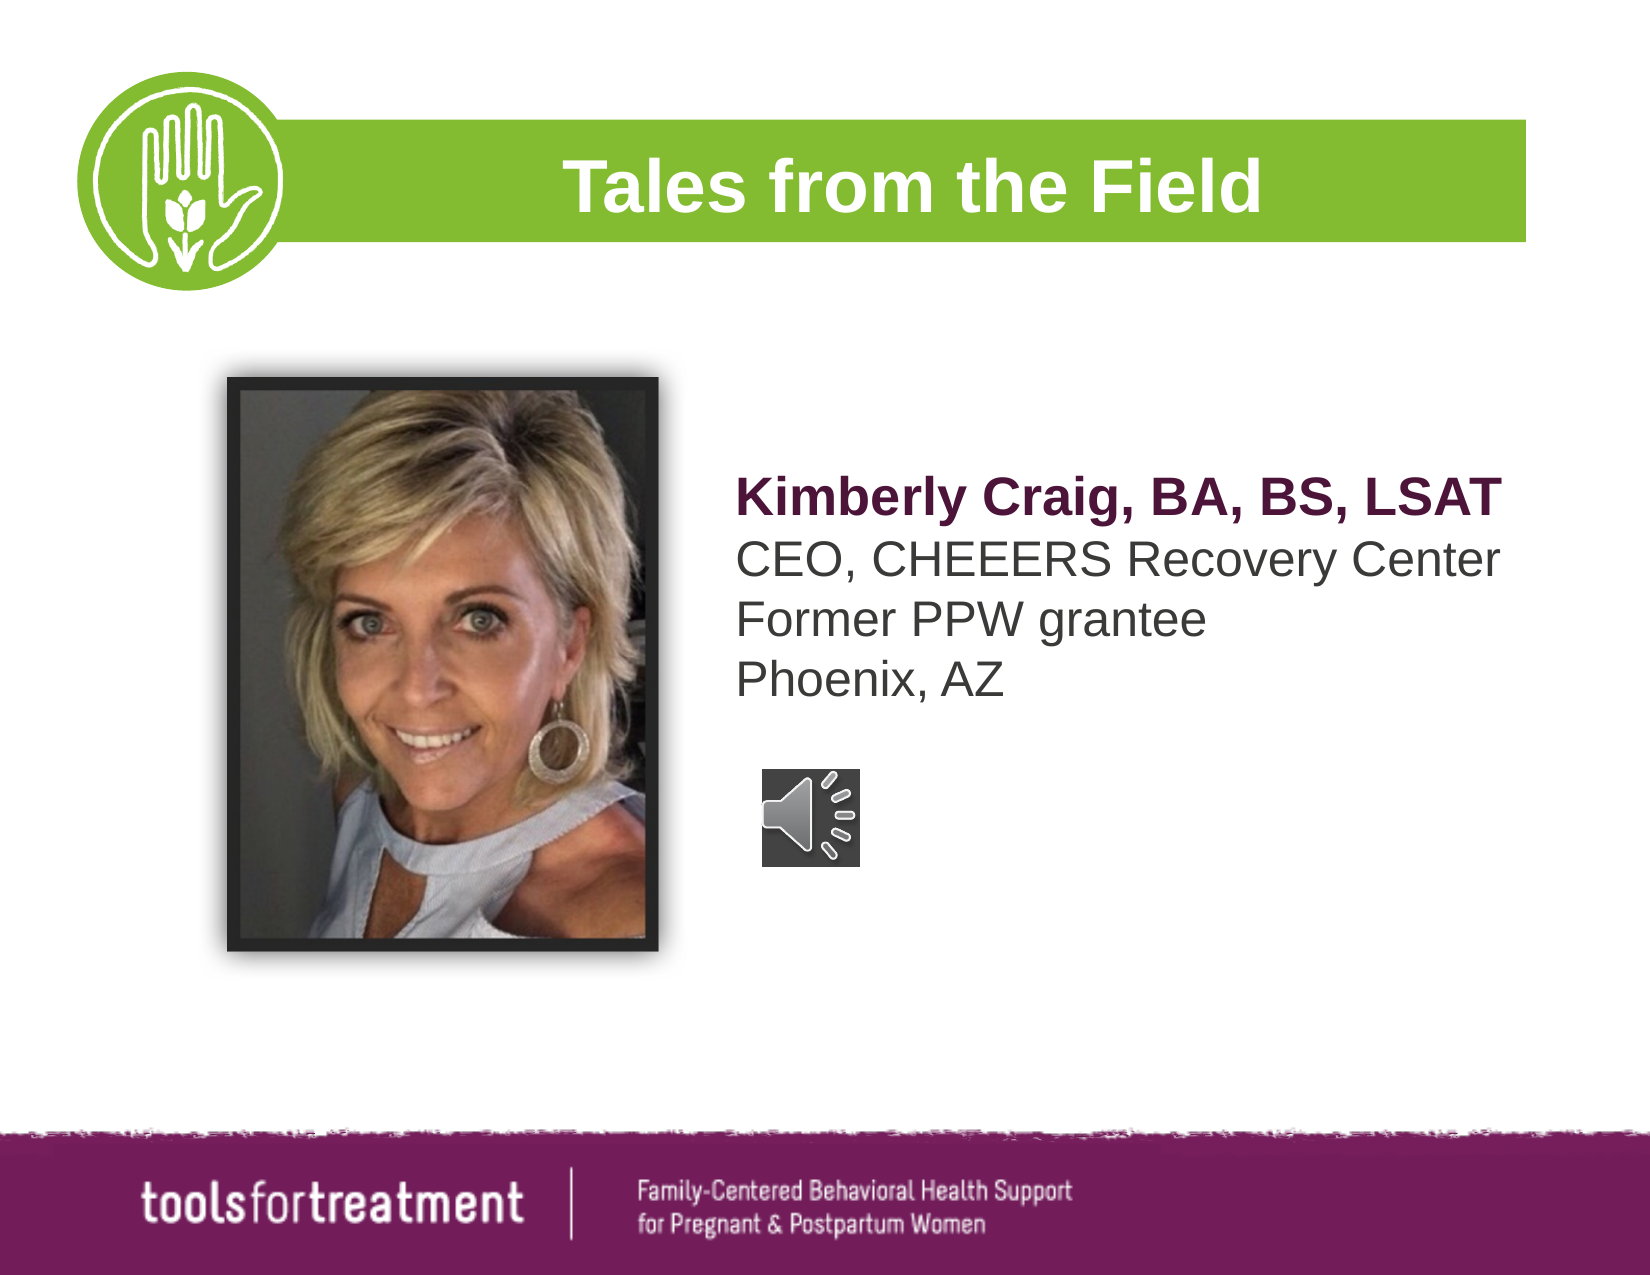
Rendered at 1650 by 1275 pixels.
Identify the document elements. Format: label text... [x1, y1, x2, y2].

text_box Kimberly Craig, BA, BS, LSAT CEO, CHEEERS Recovery Center Former PPW grantee Phoenix, AZ [720, 453, 1543, 714]
title Tales from the Field [265, 127, 1562, 238]
picture [0, 0, 1650, 1275]
